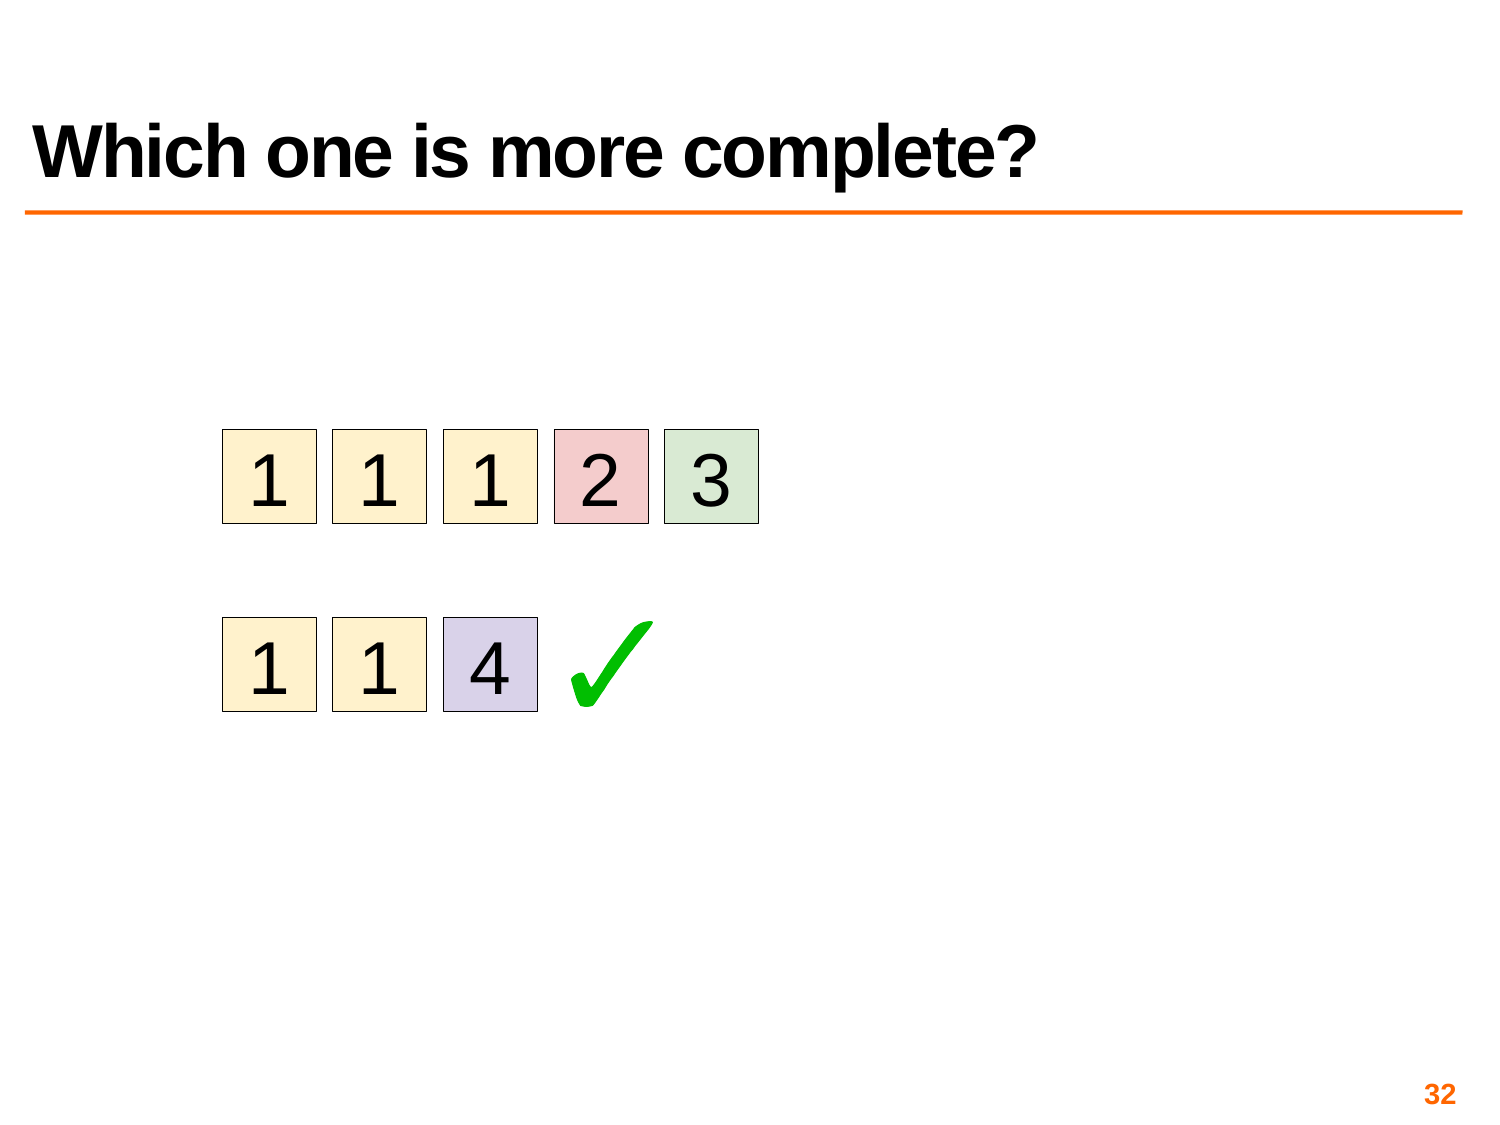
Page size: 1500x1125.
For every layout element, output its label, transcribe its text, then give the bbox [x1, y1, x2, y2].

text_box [332, 606, 427, 722]
picture [571, 621, 654, 707]
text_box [221, 606, 317, 722]
title Which one is more complete? [24, 24, 1338, 201]
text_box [443, 606, 538, 722]
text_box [221, 418, 759, 535]
slide_number 32 [1415, 1069, 1463, 1116]
